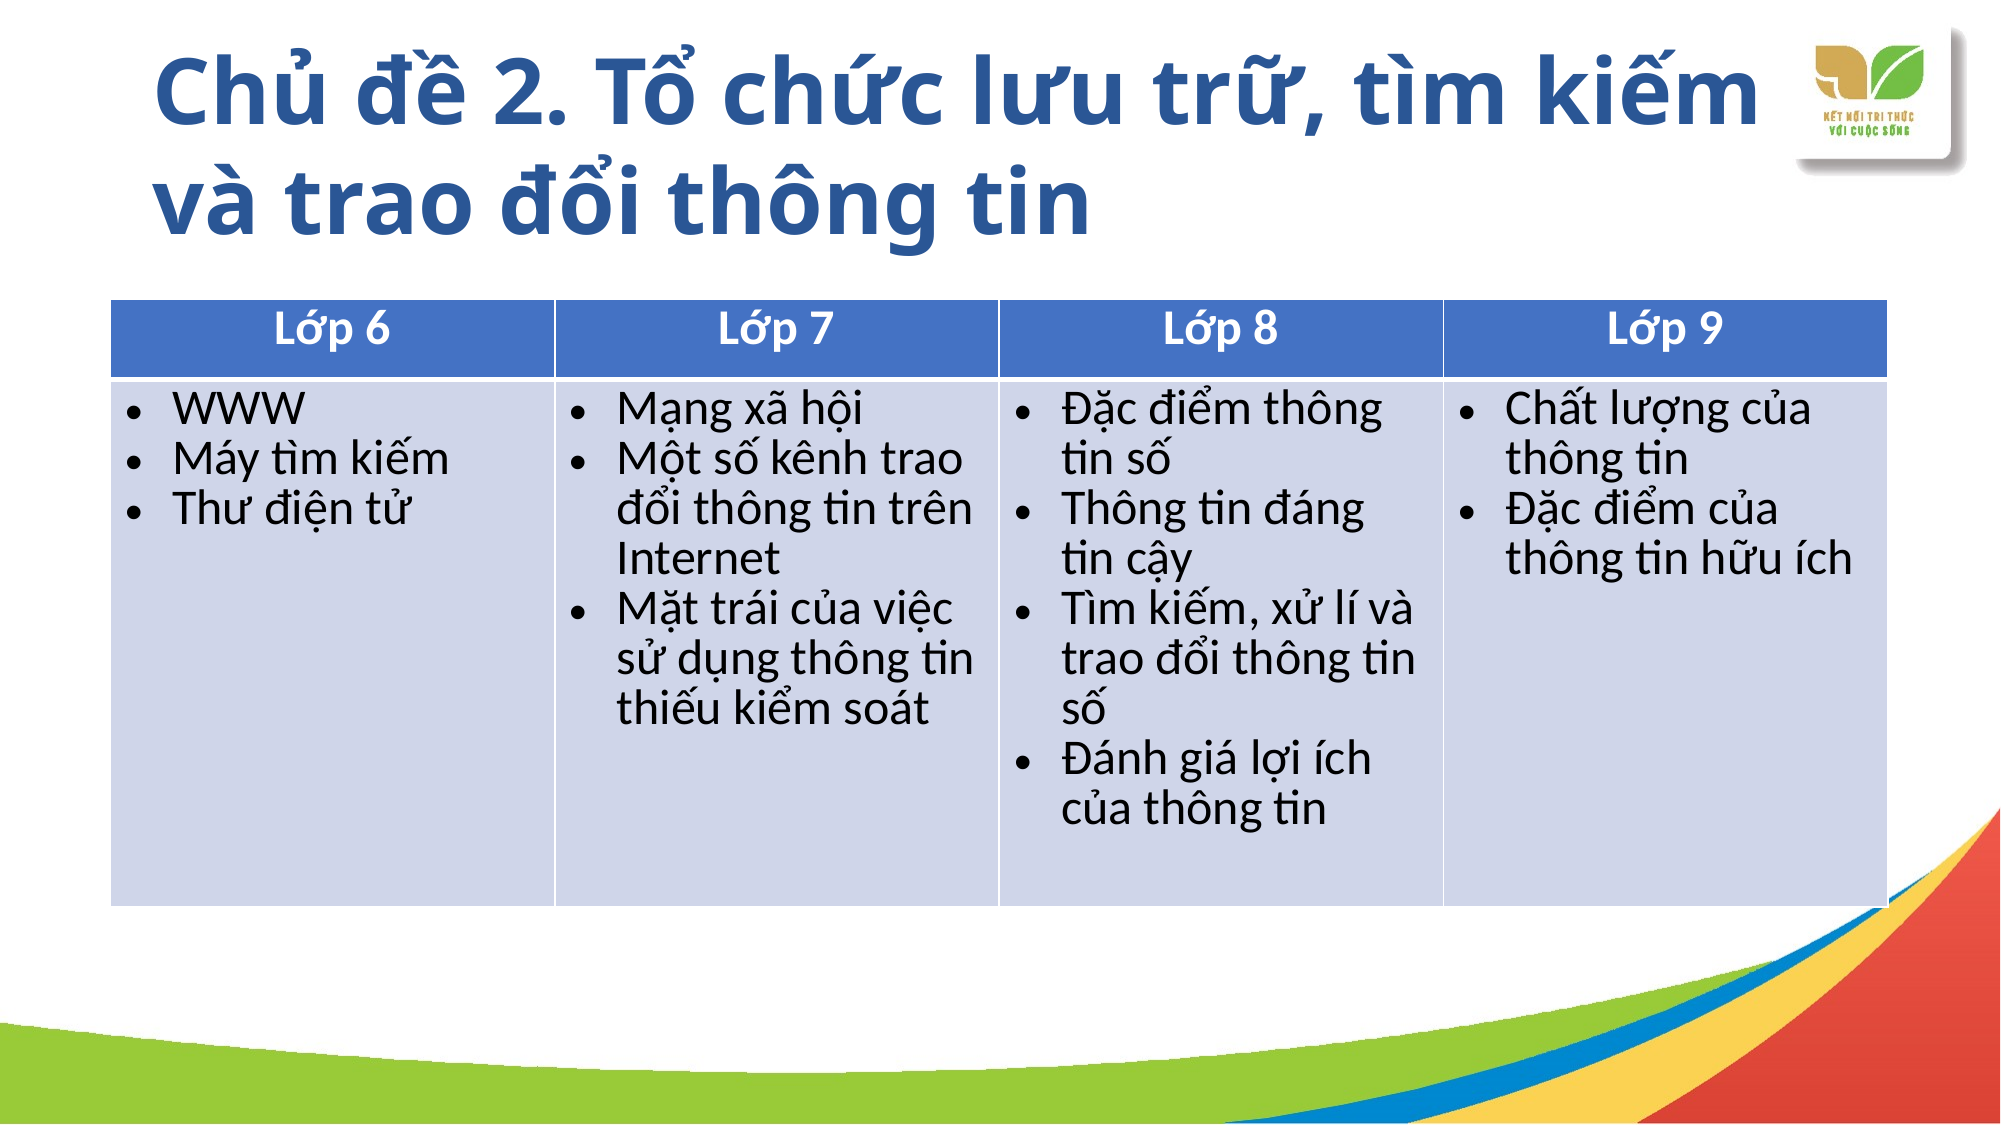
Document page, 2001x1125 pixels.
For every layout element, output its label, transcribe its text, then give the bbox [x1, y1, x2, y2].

table_header Lớp 7 [556, 300, 998, 377]
table_cell Đặc điểm thông tin số Thông tin đáng tin cậy Tìm kiếm, xử lí và trao đổi thông tin số Đánh giá lợi ích của thông tin [1000, 382, 1443, 906]
table_header Lớp 6 [111, 300, 554, 377]
table_header Lớp 8 [1000, 300, 1443, 377]
table_cell WWW Máy tìm kiếm Thư điện tử [111, 382, 554, 906]
table_header Lớp 9 [1444, 300, 1887, 377]
picture [0, 0, 2001, 1125]
title Chủ đề 2. Tổ chức lưu trữ, tìm kiếm và trao đổi thông tin [137, 59, 1863, 225]
table_cell Mạng xã hội Một số kênh trao đổi thông tin trên Internet Mặt trái của việc sử dụng thông tin thiếu kiểm soát [556, 382, 998, 906]
table_cell Chất lượng của thông tin Đặc điểm của thông tin hữu ích [1444, 382, 1887, 906]
